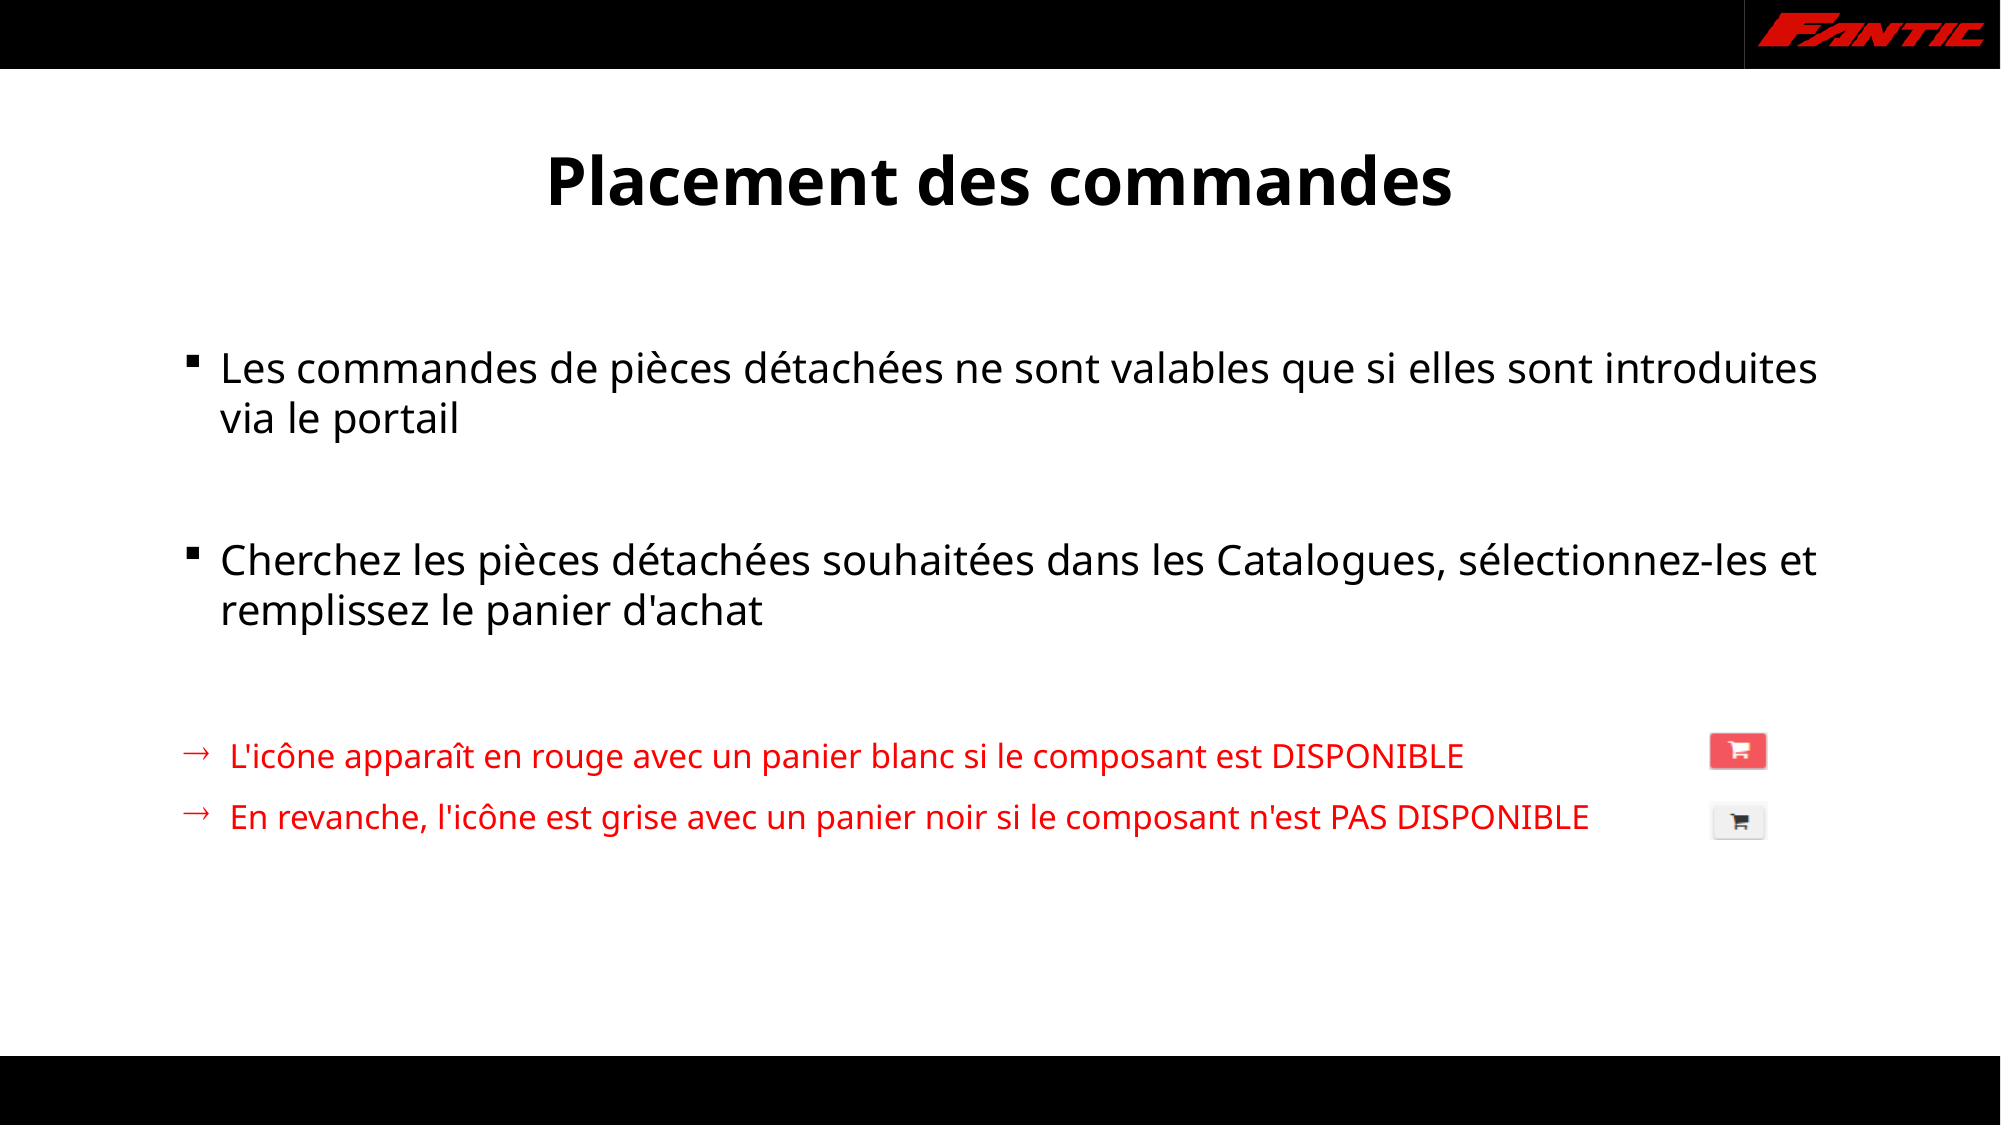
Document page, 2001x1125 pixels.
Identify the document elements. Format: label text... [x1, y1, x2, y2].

title Placement des commandes [0, 140, 2000, 268]
picture [1709, 732, 1768, 770]
picture [1744, 0, 2000, 69]
picture [1709, 801, 1768, 840]
list Les commandes de pièces détachées ne sont valables que si elles sont introduites via le portail Cherchez les pièces détachées souhaitées dans les Catalogues, sélectionnez-les et remplissez le panier d'achat L'icône apparaît en rouge avec un panier blanc si le composant est DISPONIBLE En revanche, l'icône est grise avec un panier noir si le composant n'est PAS DISPONIBLE [168, 334, 1894, 1049]
